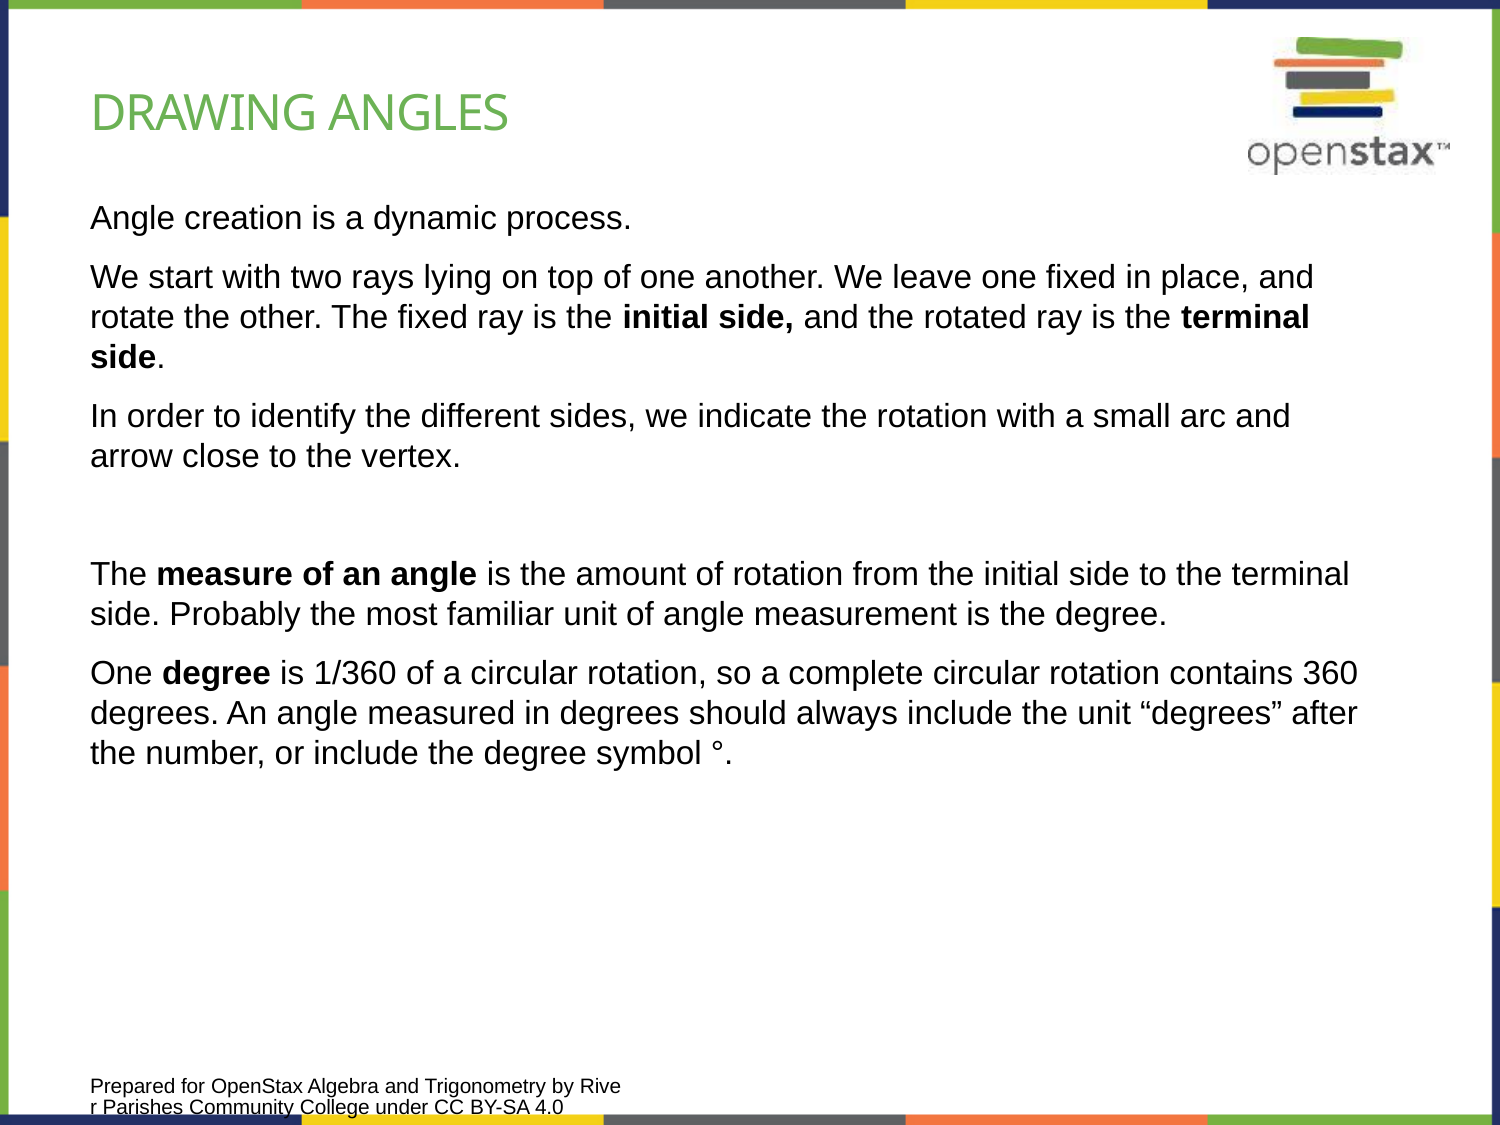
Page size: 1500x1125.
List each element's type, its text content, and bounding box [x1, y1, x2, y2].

title Drawing angles [75, 39, 1246, 148]
list Angle creation is a dynamic process. We start with two rays lying on top of one another. We leave one fixed in place, and rotate the other. The fixed ray is the initial side, and the rotated ray is the terminal side. In order to identify the different sides, we indicate the rotation with a small arc and arrow close to the vertex. The measure of an angle is the amount of rotation from the initial side to the terminal side. Probably the most familiar unit of angle measurement is the degree. One degree is 1/360 of a circular rotation, so a complete circular rotation contains 360 degrees. An angle measured in degrees should always include the unit “degrees” after the number, or include the degree symbol °. [75, 188, 1398, 839]
footer Prepared for OpenStax Algebra and Trigonometry by River Parishes Community College under CC BY-SA 4.0 [75, 1065, 638, 1112]
picture [0, 0, 1500, 1125]
